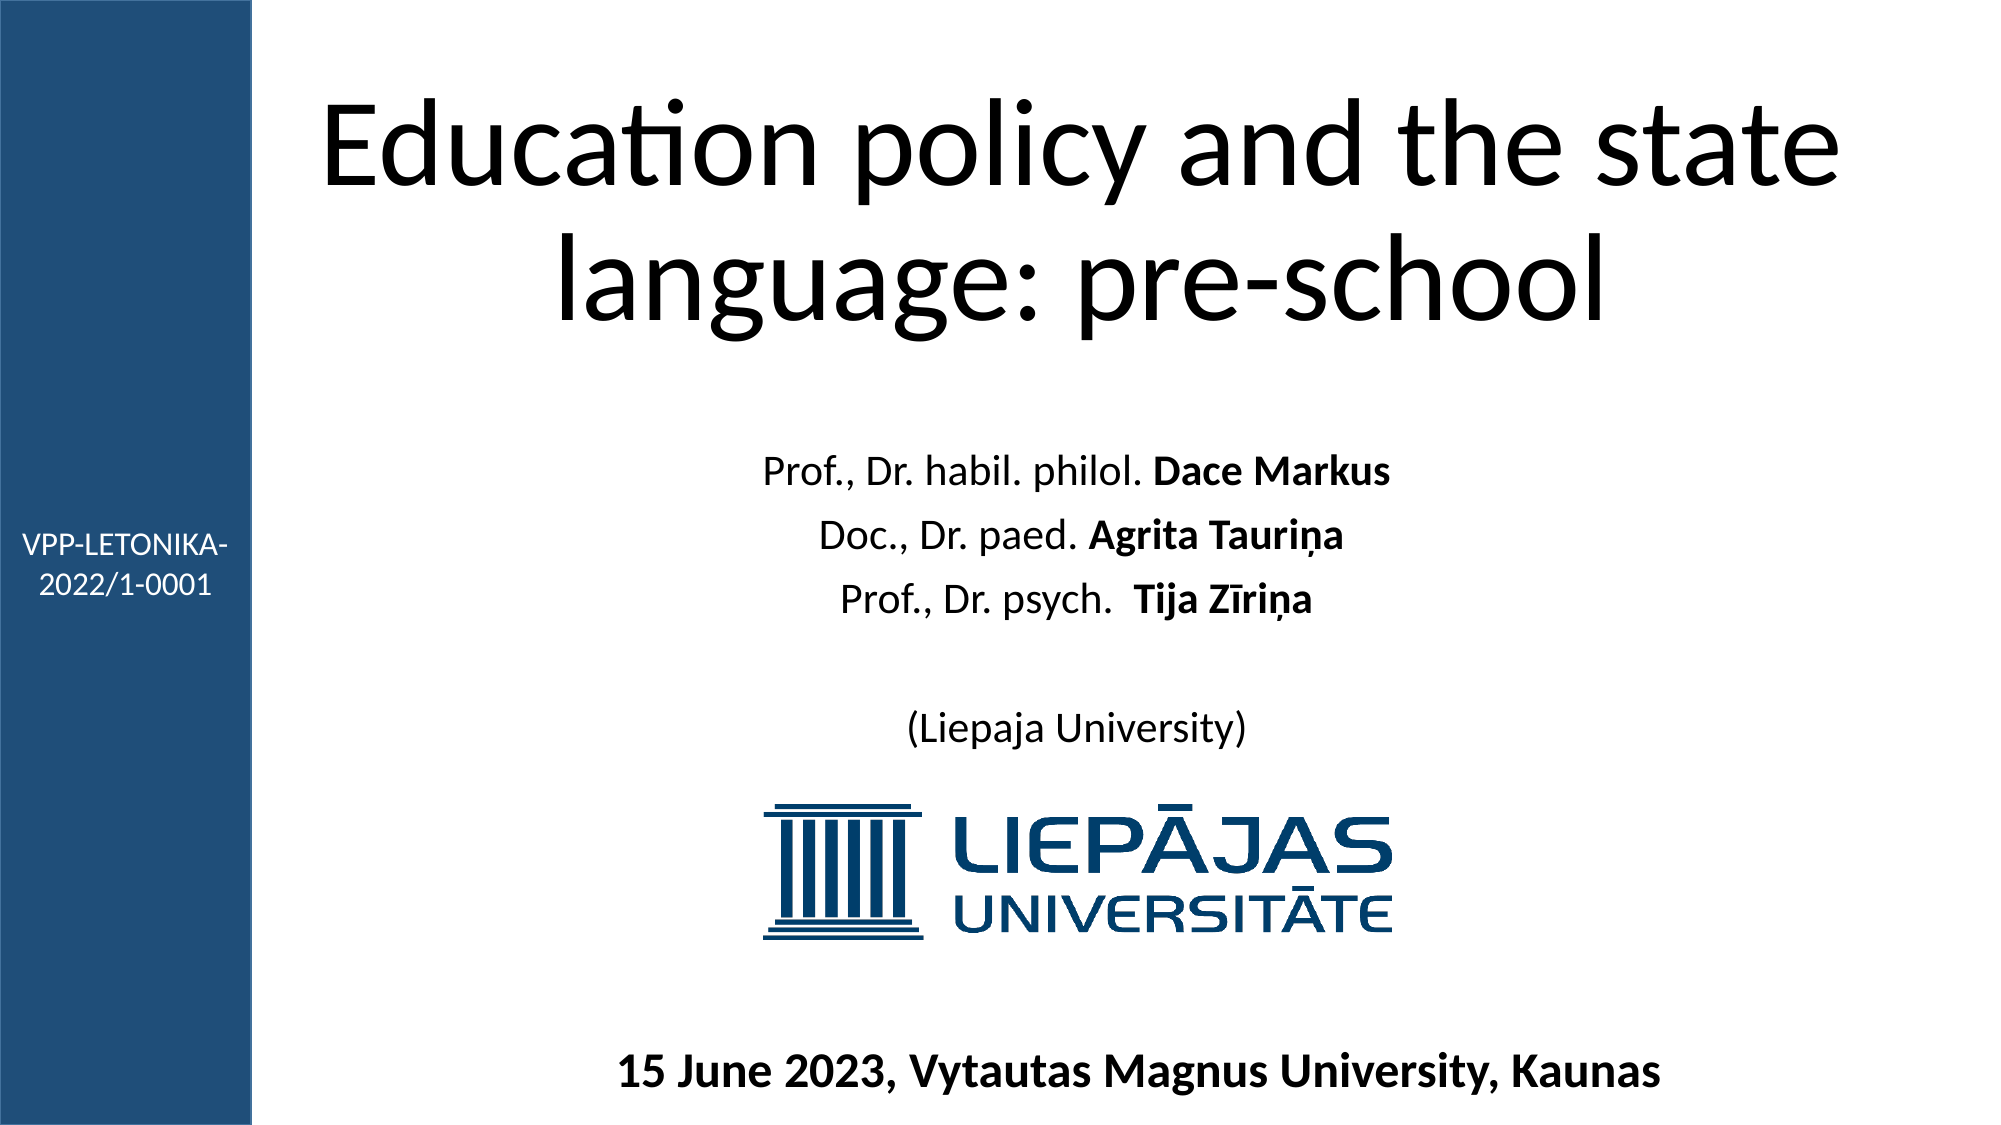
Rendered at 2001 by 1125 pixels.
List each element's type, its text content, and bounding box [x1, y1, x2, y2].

picture [763, 804, 1392, 940]
subtitle Prof., Dr. habil. philol. Dace Markus Doc., Dr. paed. Agrita Tauriņa Prof., Dr. psych. Tija Zīriņa (Liepaja University) [403, 440, 1750, 760]
title Education policy and the state language: pre-school [252, 60, 2000, 355]
text_box 15 June 2023, Vytautas Magnus University, Kaunas [527, 1029, 1750, 1105]
text_box VPP-LETONIKA-2022/1-0001 [0, 0, 252, 1125]
